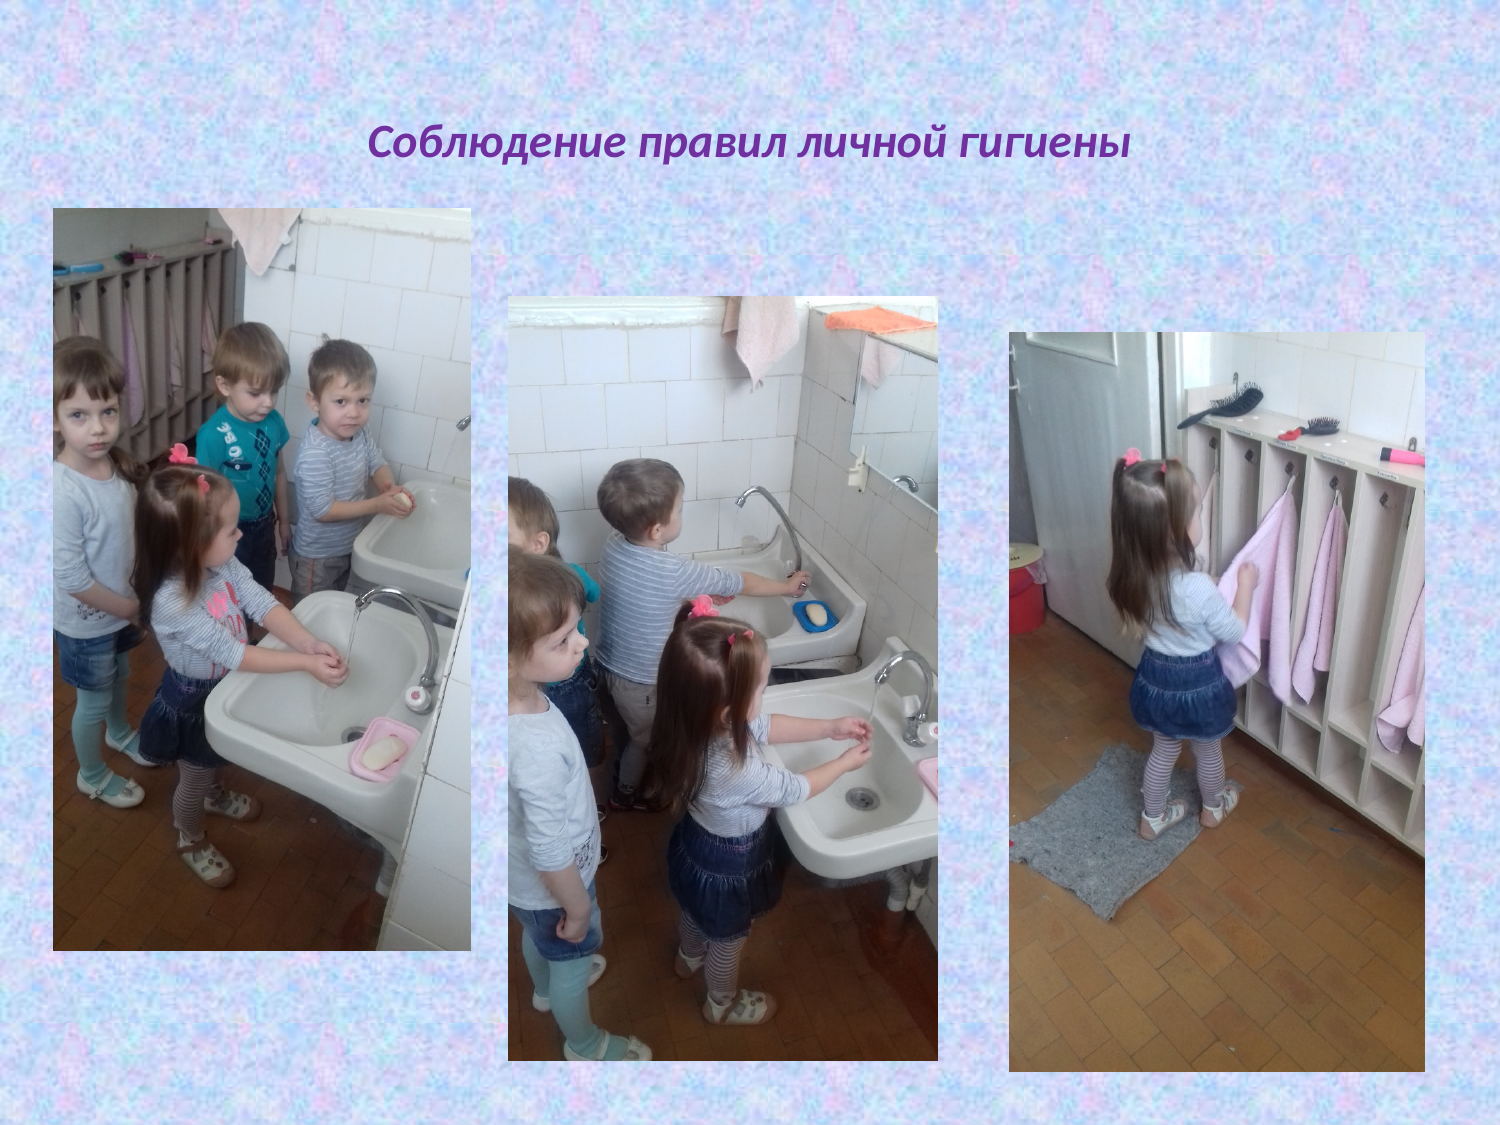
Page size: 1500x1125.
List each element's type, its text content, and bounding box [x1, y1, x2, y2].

picture [0, 0, 1500, 1125]
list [52, 207, 471, 951]
title Соблюдение правил личной гигиены [75, 45, 1425, 233]
